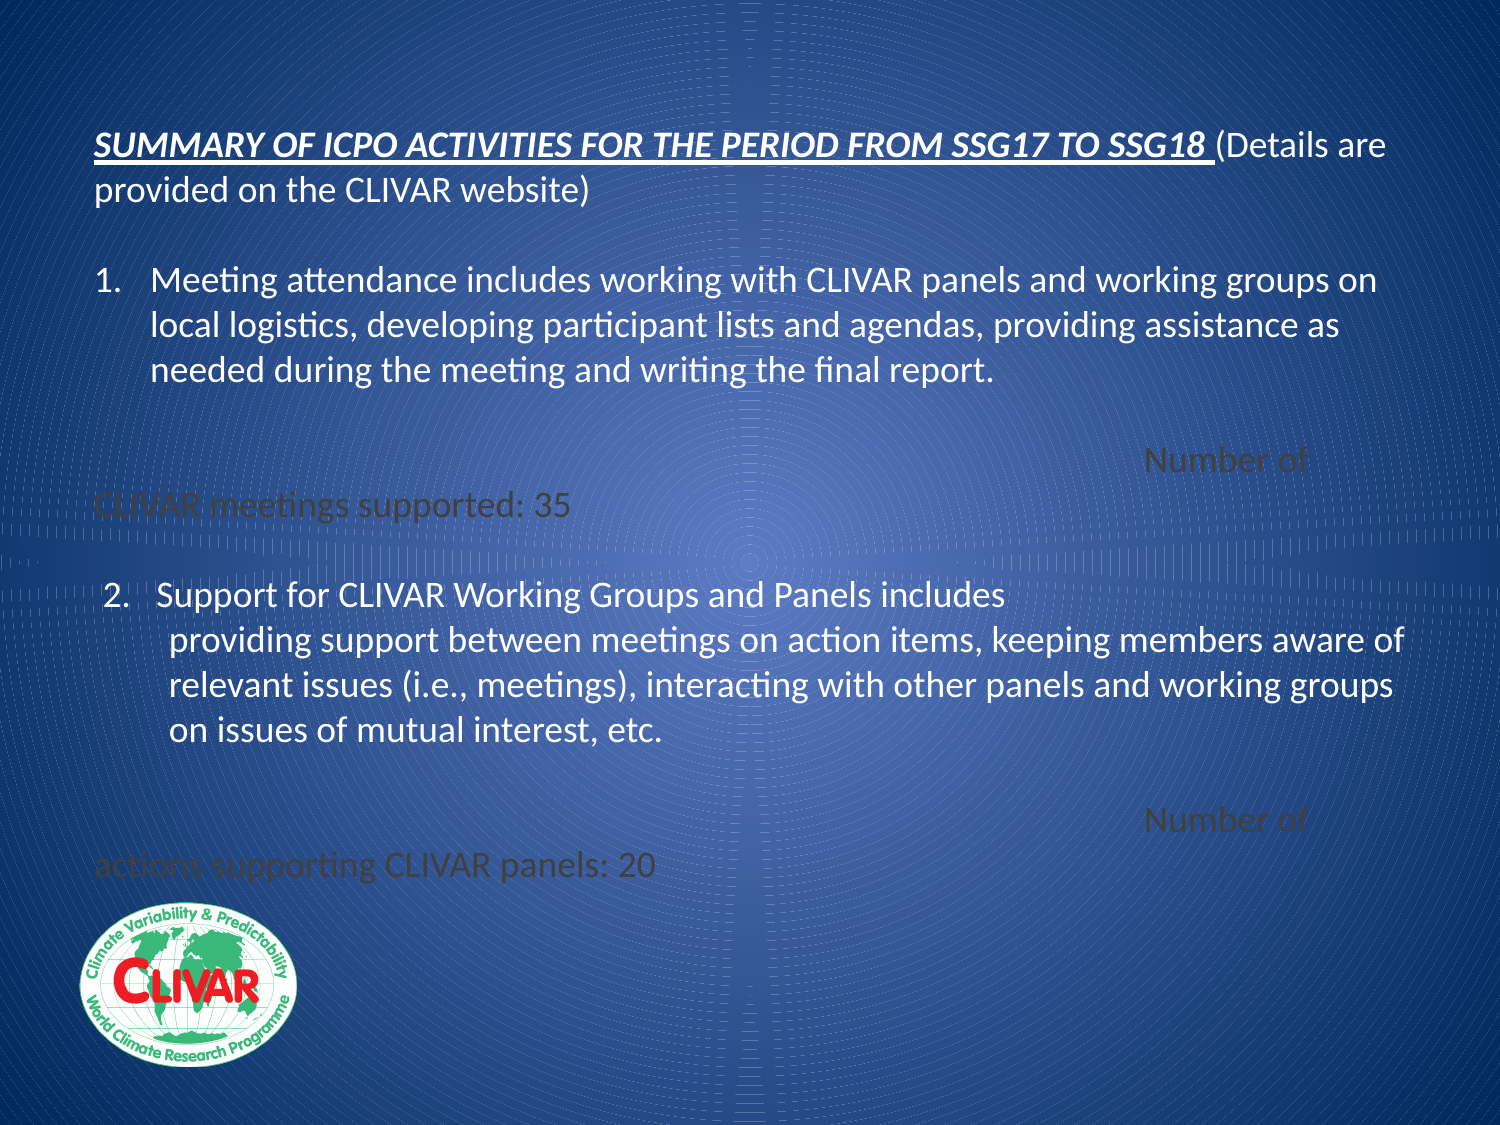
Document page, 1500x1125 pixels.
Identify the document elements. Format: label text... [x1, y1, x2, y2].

picture [78, 902, 297, 1067]
text_box SUMMARY OF ICPO ACTIVITIES FOR THE PERIOD FROM SSG17 TO SSG18 (Details are provided on the CLIVAR website) Meeting attendance includes working with CLIVAR panels and working groups on local logistics, developing participant lists and agendas, providing assistance as needed during the meeting and writing the final report. Number of CLIVAR meetings supported: 35 2. Support for CLIVAR Working Groups and Panels includes providing support between meetings on action items, keeping members aware of relevant issues (i.e., meetings), interacting with other panels and working groups on issues of mutual interest, etc. Number of actions supporting CLIVAR panels: 20 [79, 112, 1430, 983]
